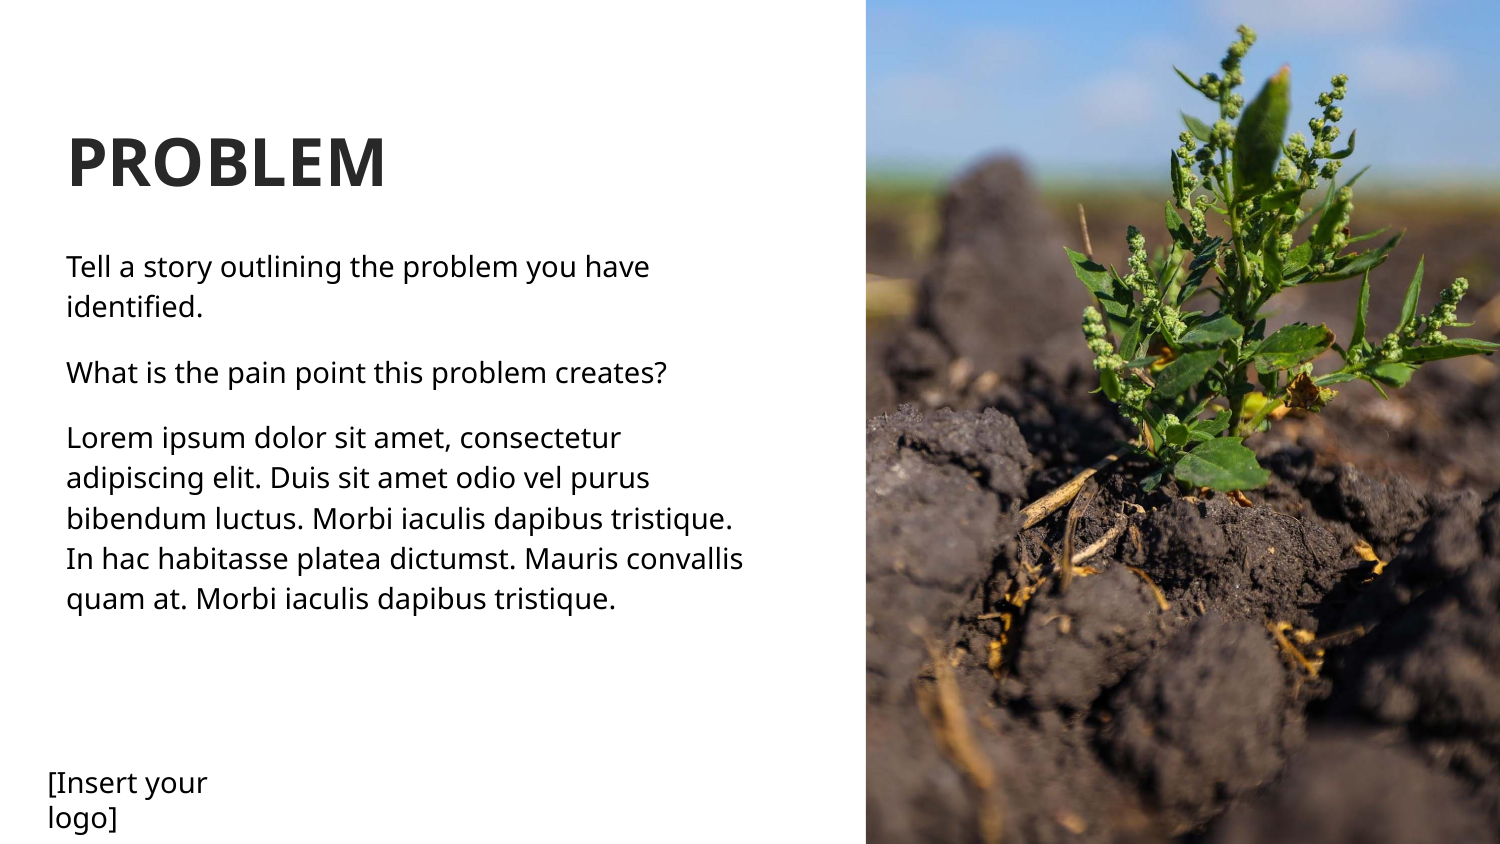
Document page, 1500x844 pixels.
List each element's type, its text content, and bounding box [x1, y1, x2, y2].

list Tell a story outlining the problem you have identified. What is the pain point this problem creates? Lorem ipsum dolor sit amet, consectetur adipiscing elit. Duis sit amet odio vel purus bibendum luctus. Morbi iaculis dapibus tristique. In hac habitasse platea dictumst. Mauris convallis quam at. Morbi iaculis dapibus tristique. [51, 227, 775, 750]
picture [865, 0, 1500, 844]
title PROBLEM [51, 91, 512, 216]
text_box [Insert your logo] [32, 749, 285, 844]
